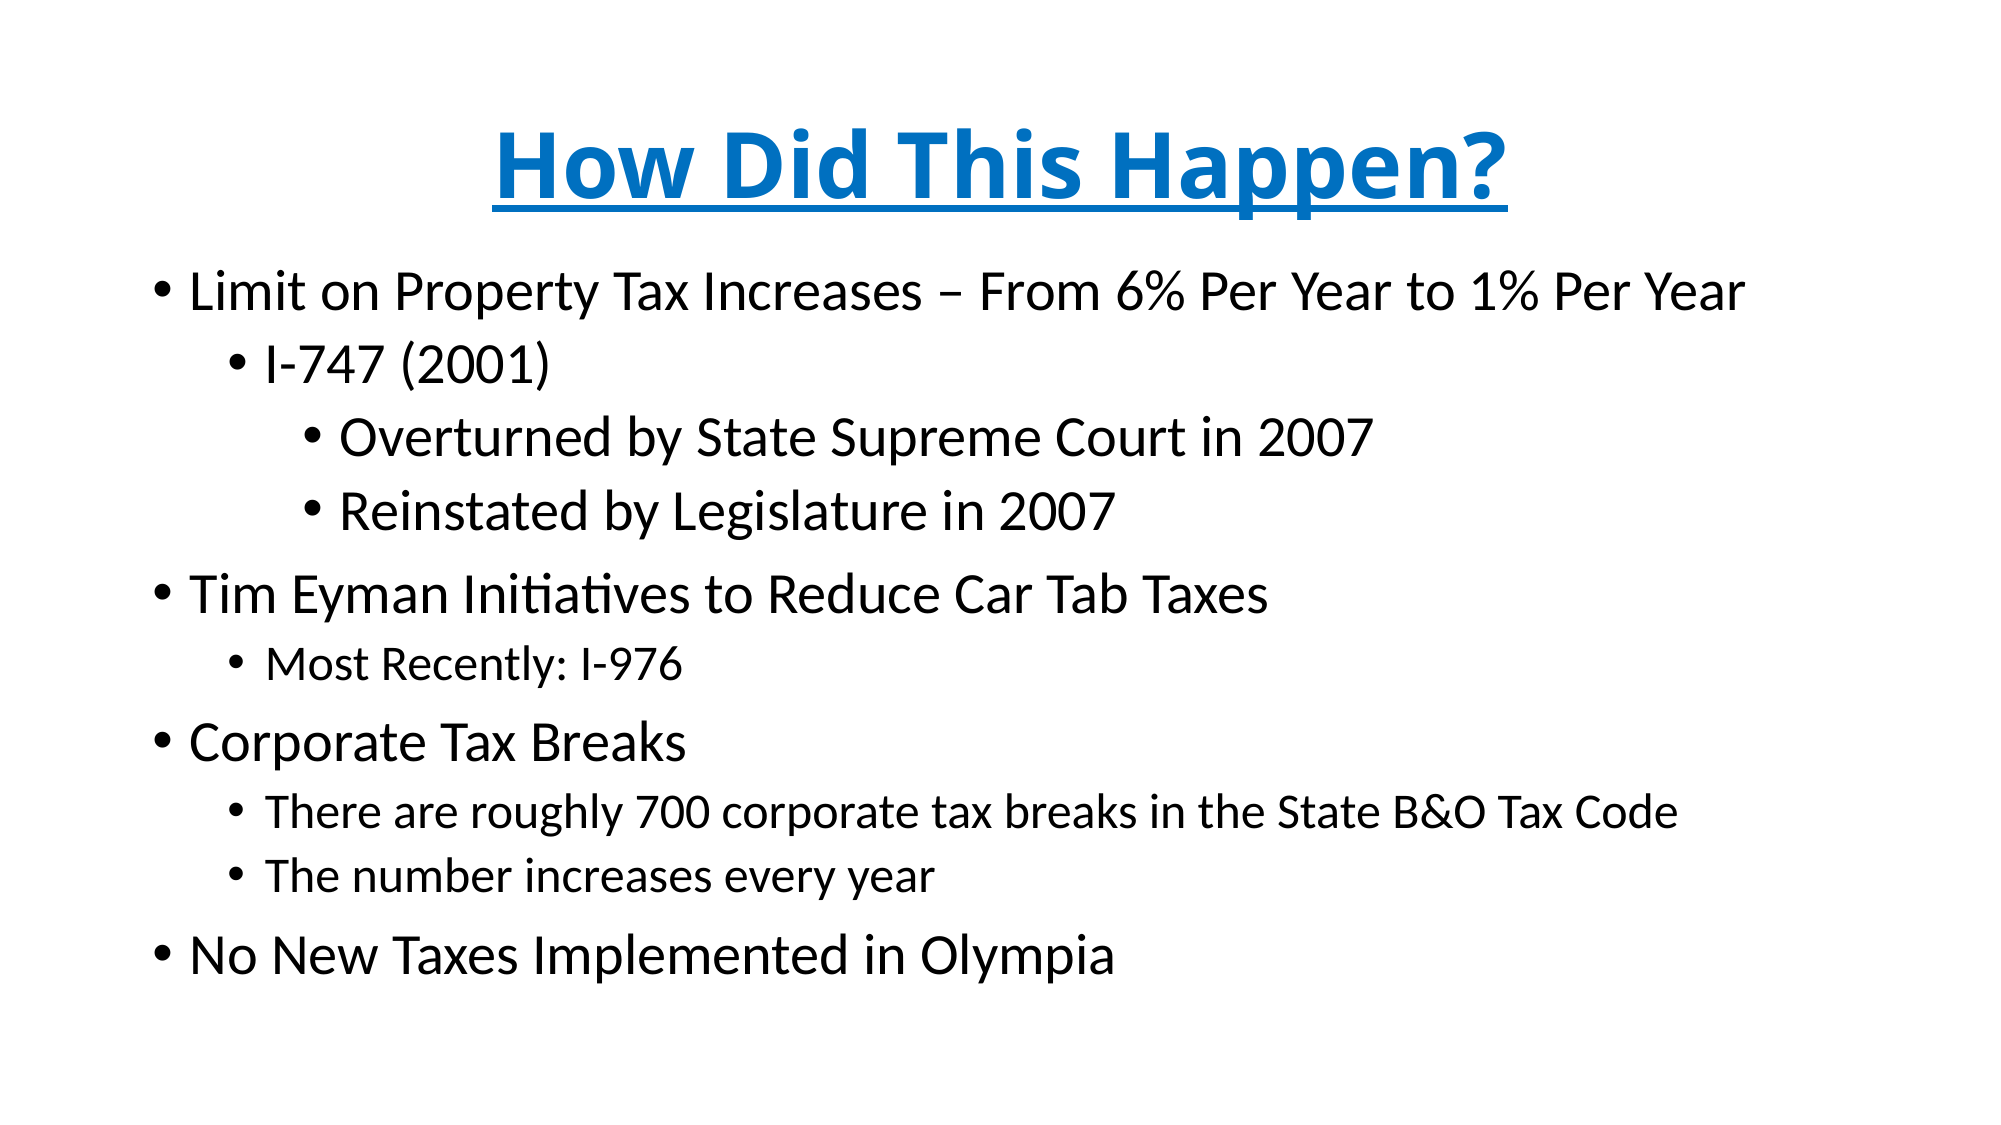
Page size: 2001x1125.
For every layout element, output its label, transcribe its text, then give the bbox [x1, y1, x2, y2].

title How Did This Happen? [137, 59, 1863, 252]
list Limit on Property Tax Increases – From 6% Per Year to 1% Per Year I-747 (2001) Overturned by State Supreme Court in 2007 Reinstated by Legislature in 2007 Tim Eyman Initiatives to Reduce Car Tab Taxes Most Recently: I-976 Corporate Tax Breaks There are roughly 700 corporate tax breaks in the State B&O Tax Code The number increases every year No New Taxes Implemented in Olympia [137, 252, 1863, 1014]
